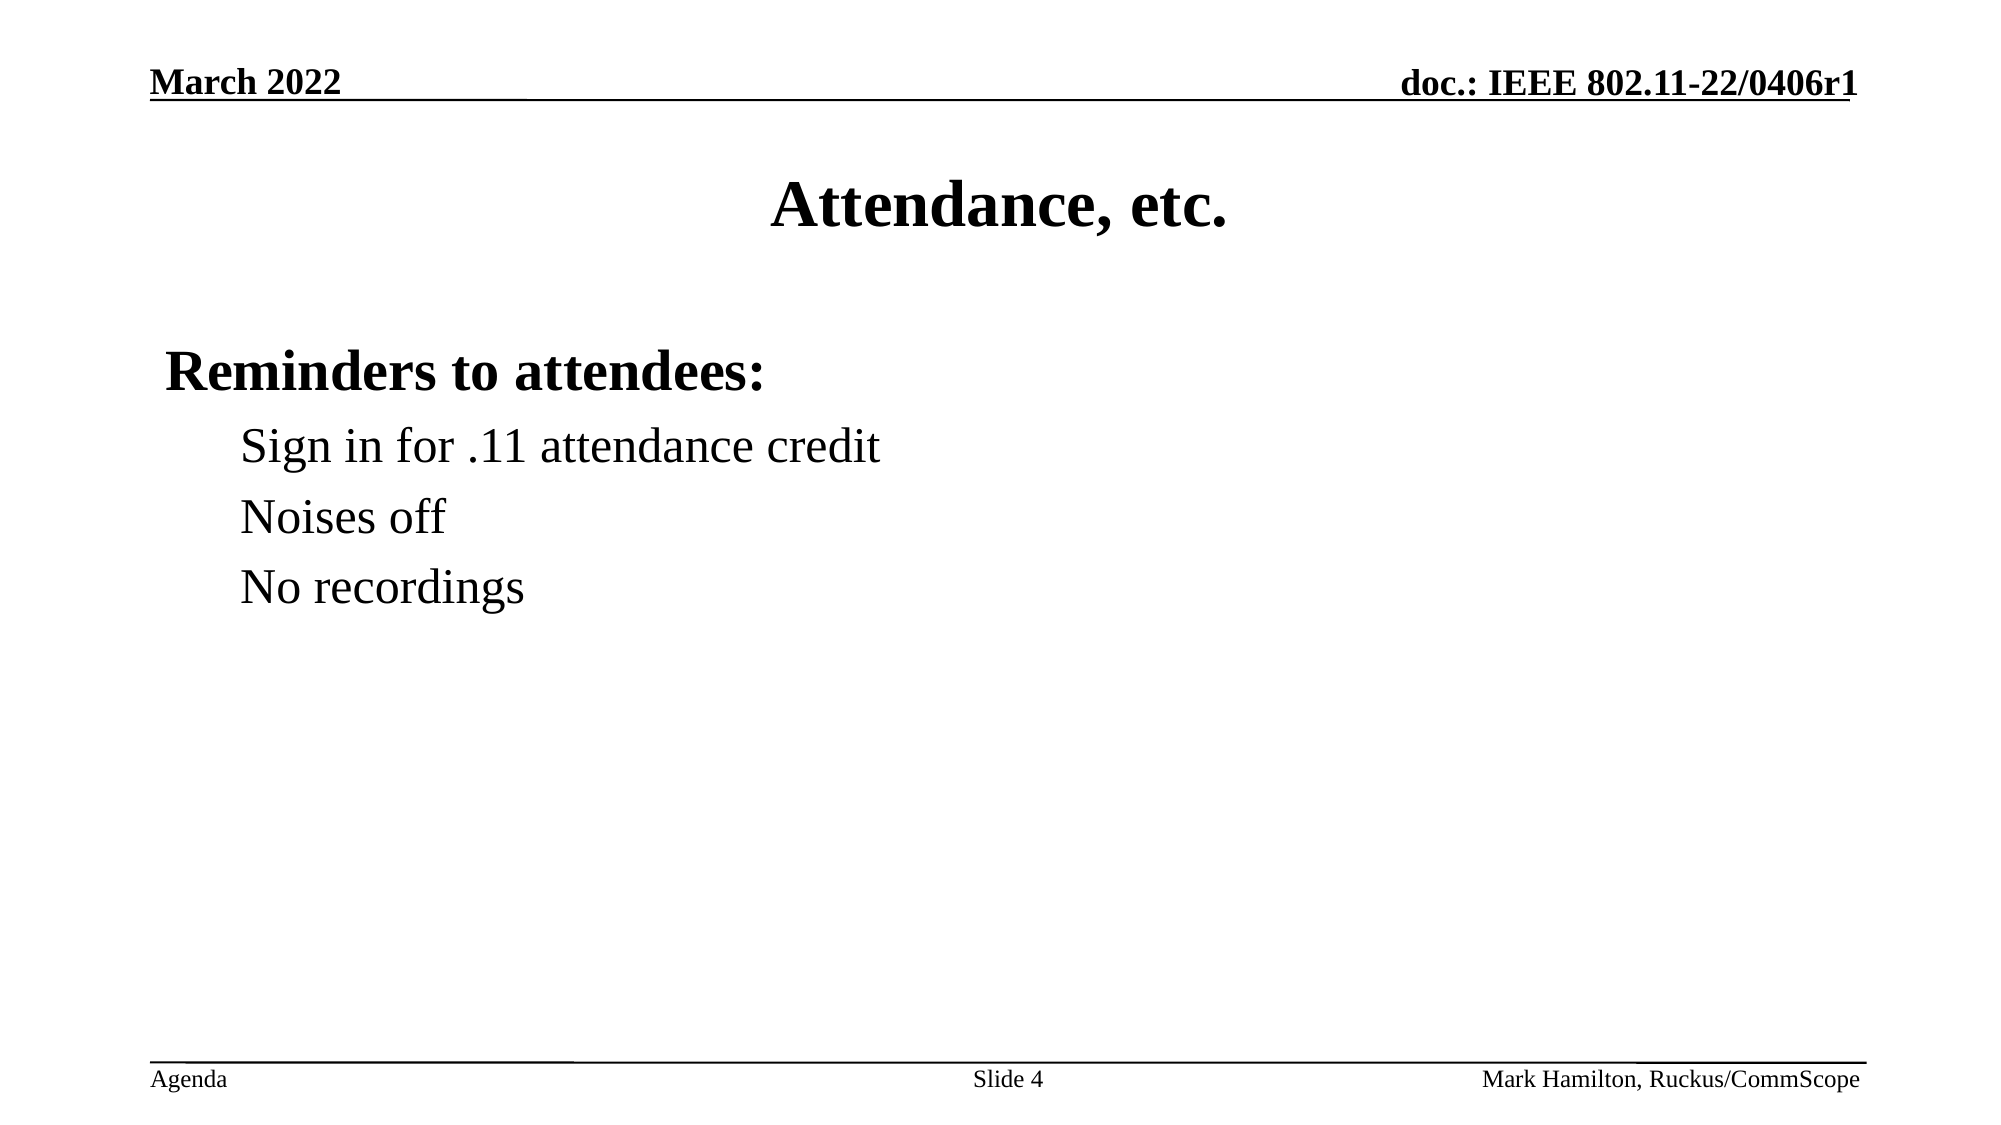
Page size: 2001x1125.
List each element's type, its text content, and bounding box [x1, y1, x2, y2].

list Reminders to attendees: Sign in for .11 attendance credit Noises off No recordings [149, 324, 1850, 1000]
slide_number Slide 4 [950, 1061, 1067, 1123]
title Attendance, etc. [149, 112, 1850, 288]
